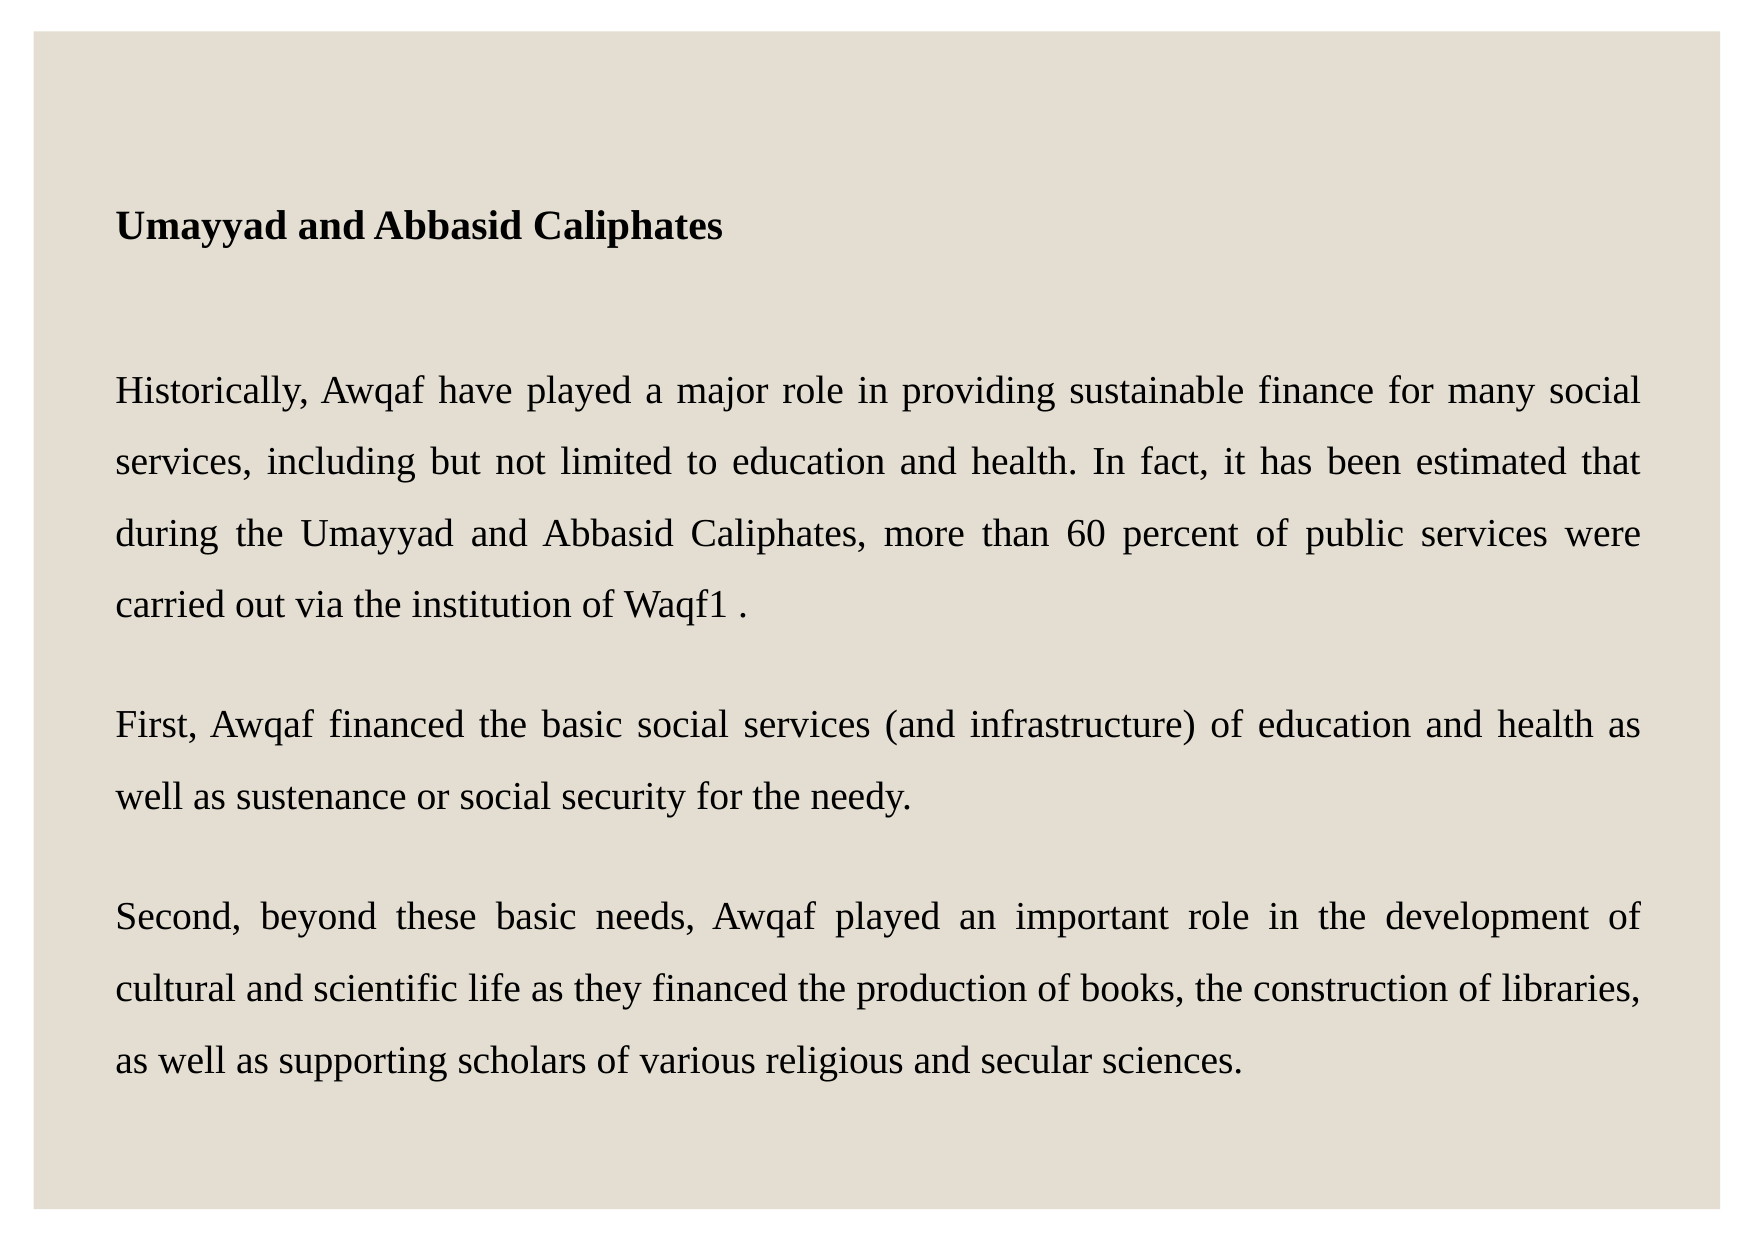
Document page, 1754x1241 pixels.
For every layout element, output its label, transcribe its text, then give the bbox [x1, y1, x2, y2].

text_box Umayyad and Abbasid Caliphates [115, 197, 726, 241]
text_box Historically, Awqaf have played a major role in providing sustainable finance for many social services, including but not limited to education and health. In fact, it has been estimated that during the Umayyad and Abbasid Caliphates, more than 60 percent of public services were carried out via the institution of Waqf1 . First, Awqaf financed the basic social services (and infrastructure) of education and health as well as sustenance or social security for the needy. Second, beyond these basic needs, Awqaf played an important role in the development of cultural and scientific life as they financed the production of books, the construction of libraries, as well as supporting scholars of various religious and secular sciences. [115, 339, 1643, 1103]
